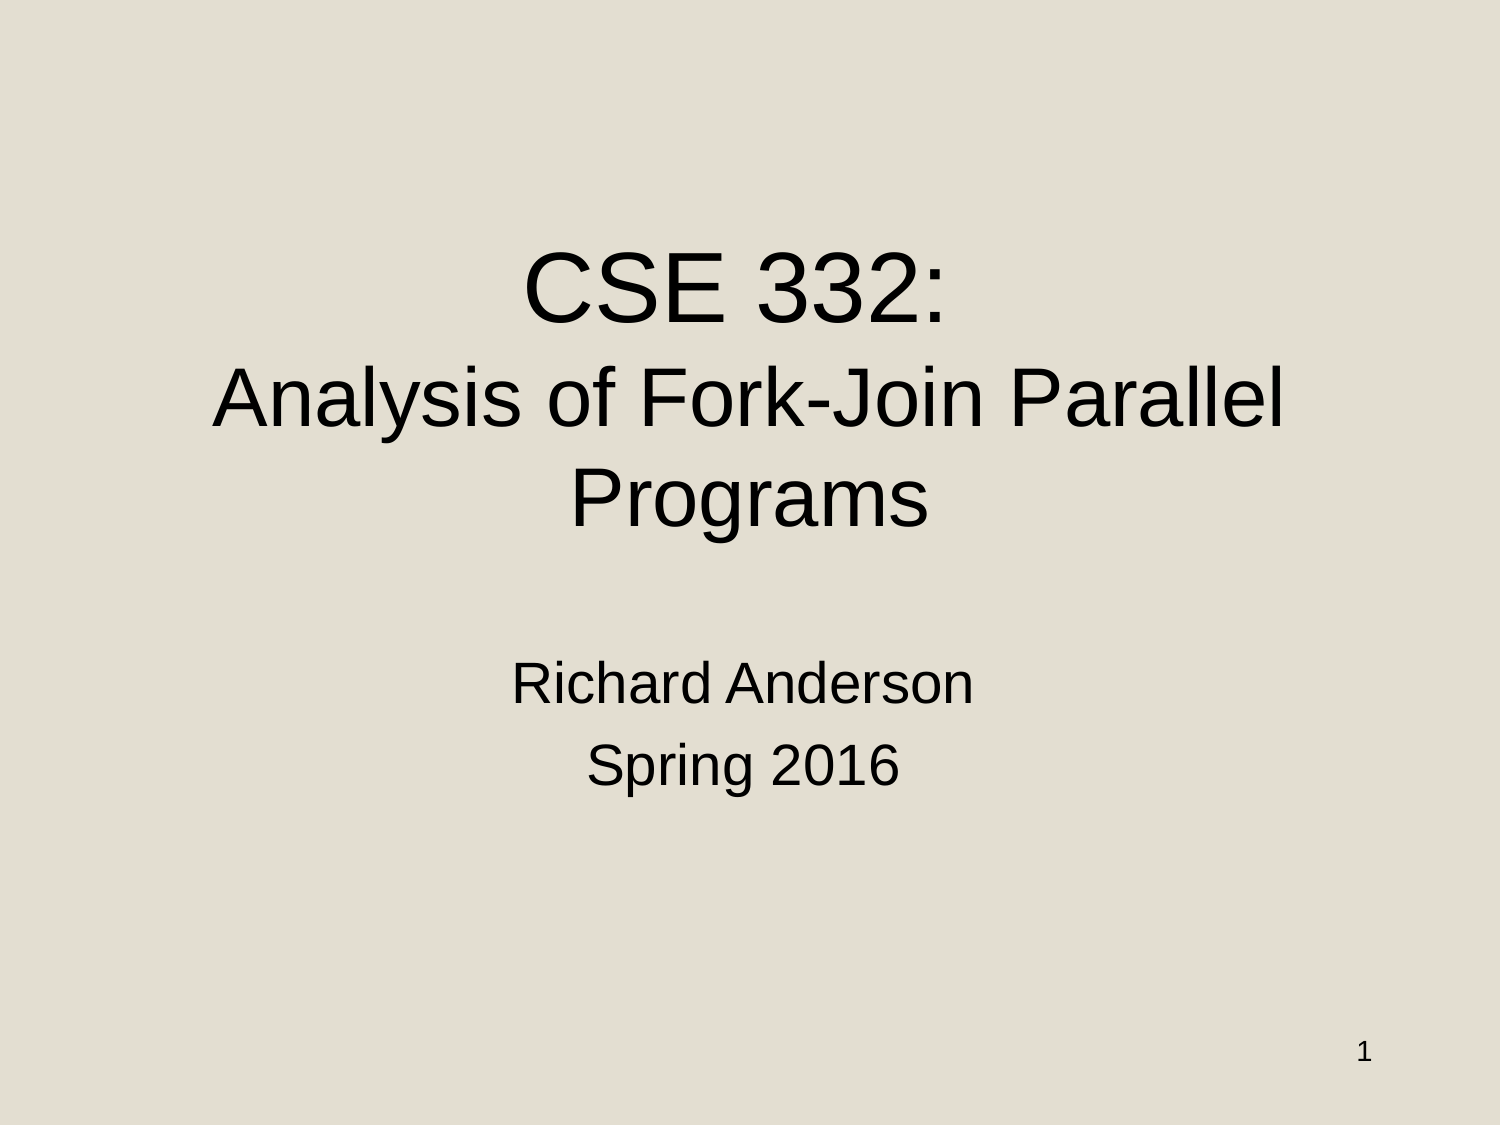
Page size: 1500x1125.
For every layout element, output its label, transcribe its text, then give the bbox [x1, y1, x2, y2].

subtitle Richard Anderson Spring 2016 [50, 637, 1438, 925]
slide_number 1 [1074, 1025, 1388, 1100]
title CSE 332: Analysis of Fork-Join Parallel Programs [112, 174, 1388, 591]
